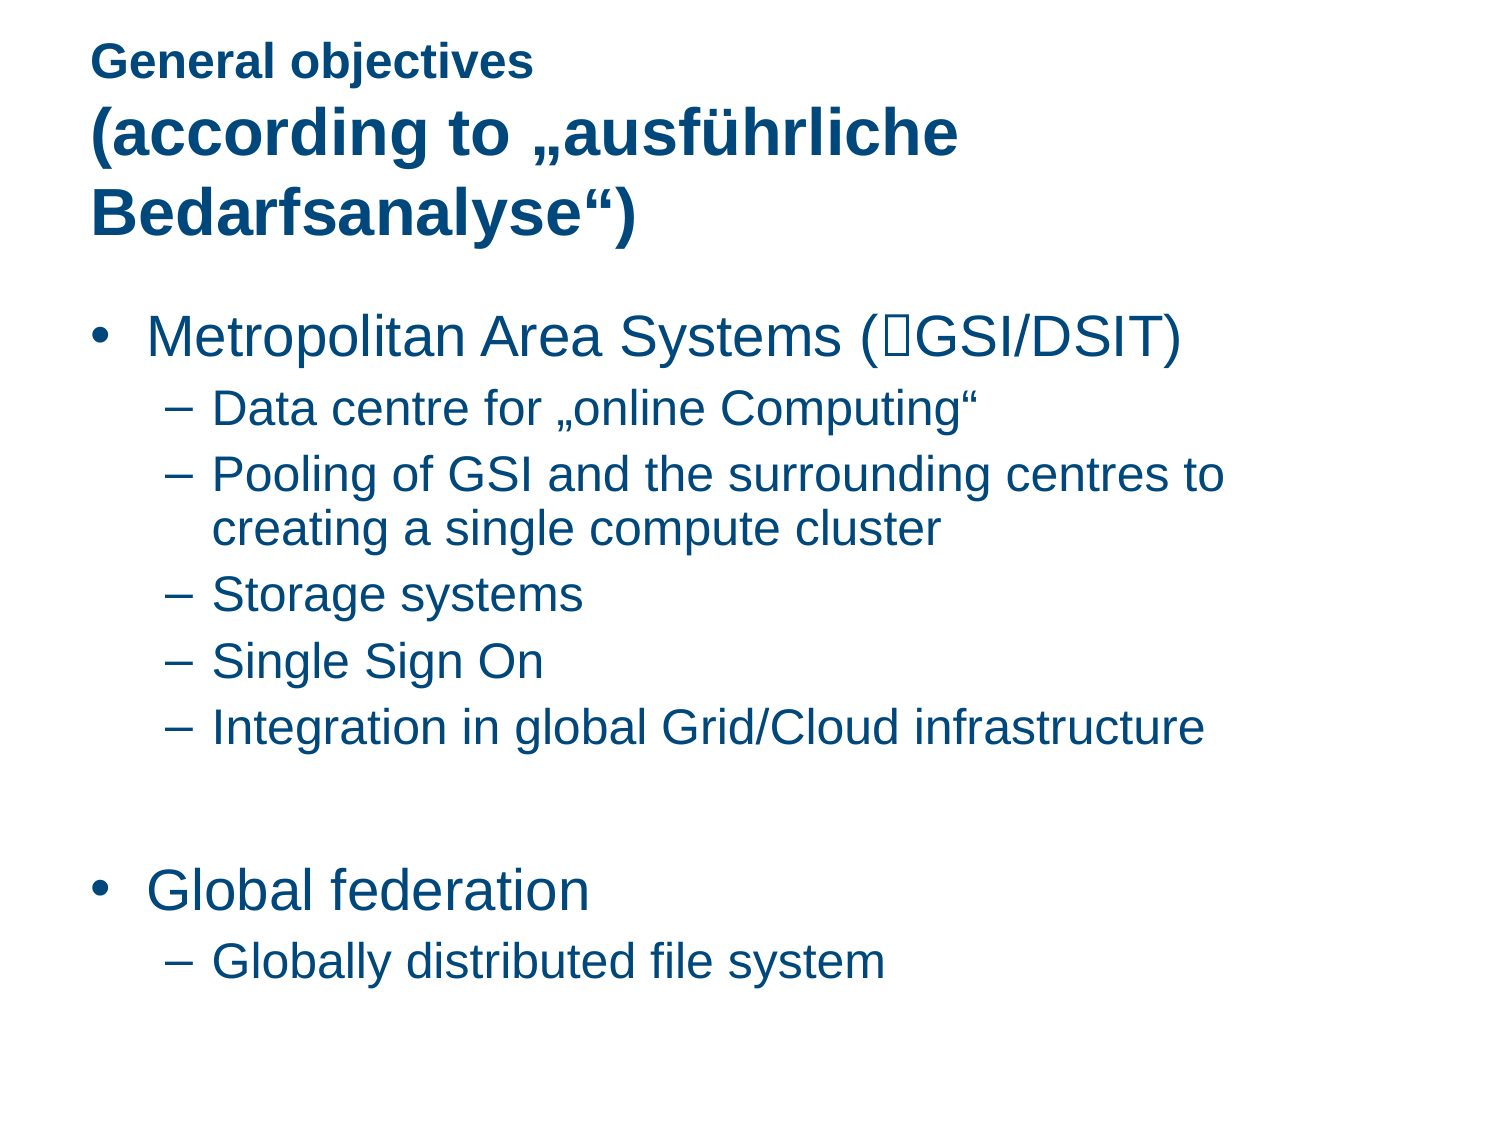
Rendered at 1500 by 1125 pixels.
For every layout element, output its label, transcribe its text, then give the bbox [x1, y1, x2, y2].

list Metropolitan Area Systems (GSI/DSIT) Data centre for „online Computing“ Pooling of GSI and the surrounding centres to creating a single compute cluster Storage systems Single Sign On Integration in global Grid/Cloud infrastructure Global federation Globally distributed file system [75, 224, 1425, 972]
title General objectives (according to „ausführliche Bedarfsanalyse“) [75, 31, 1425, 224]
